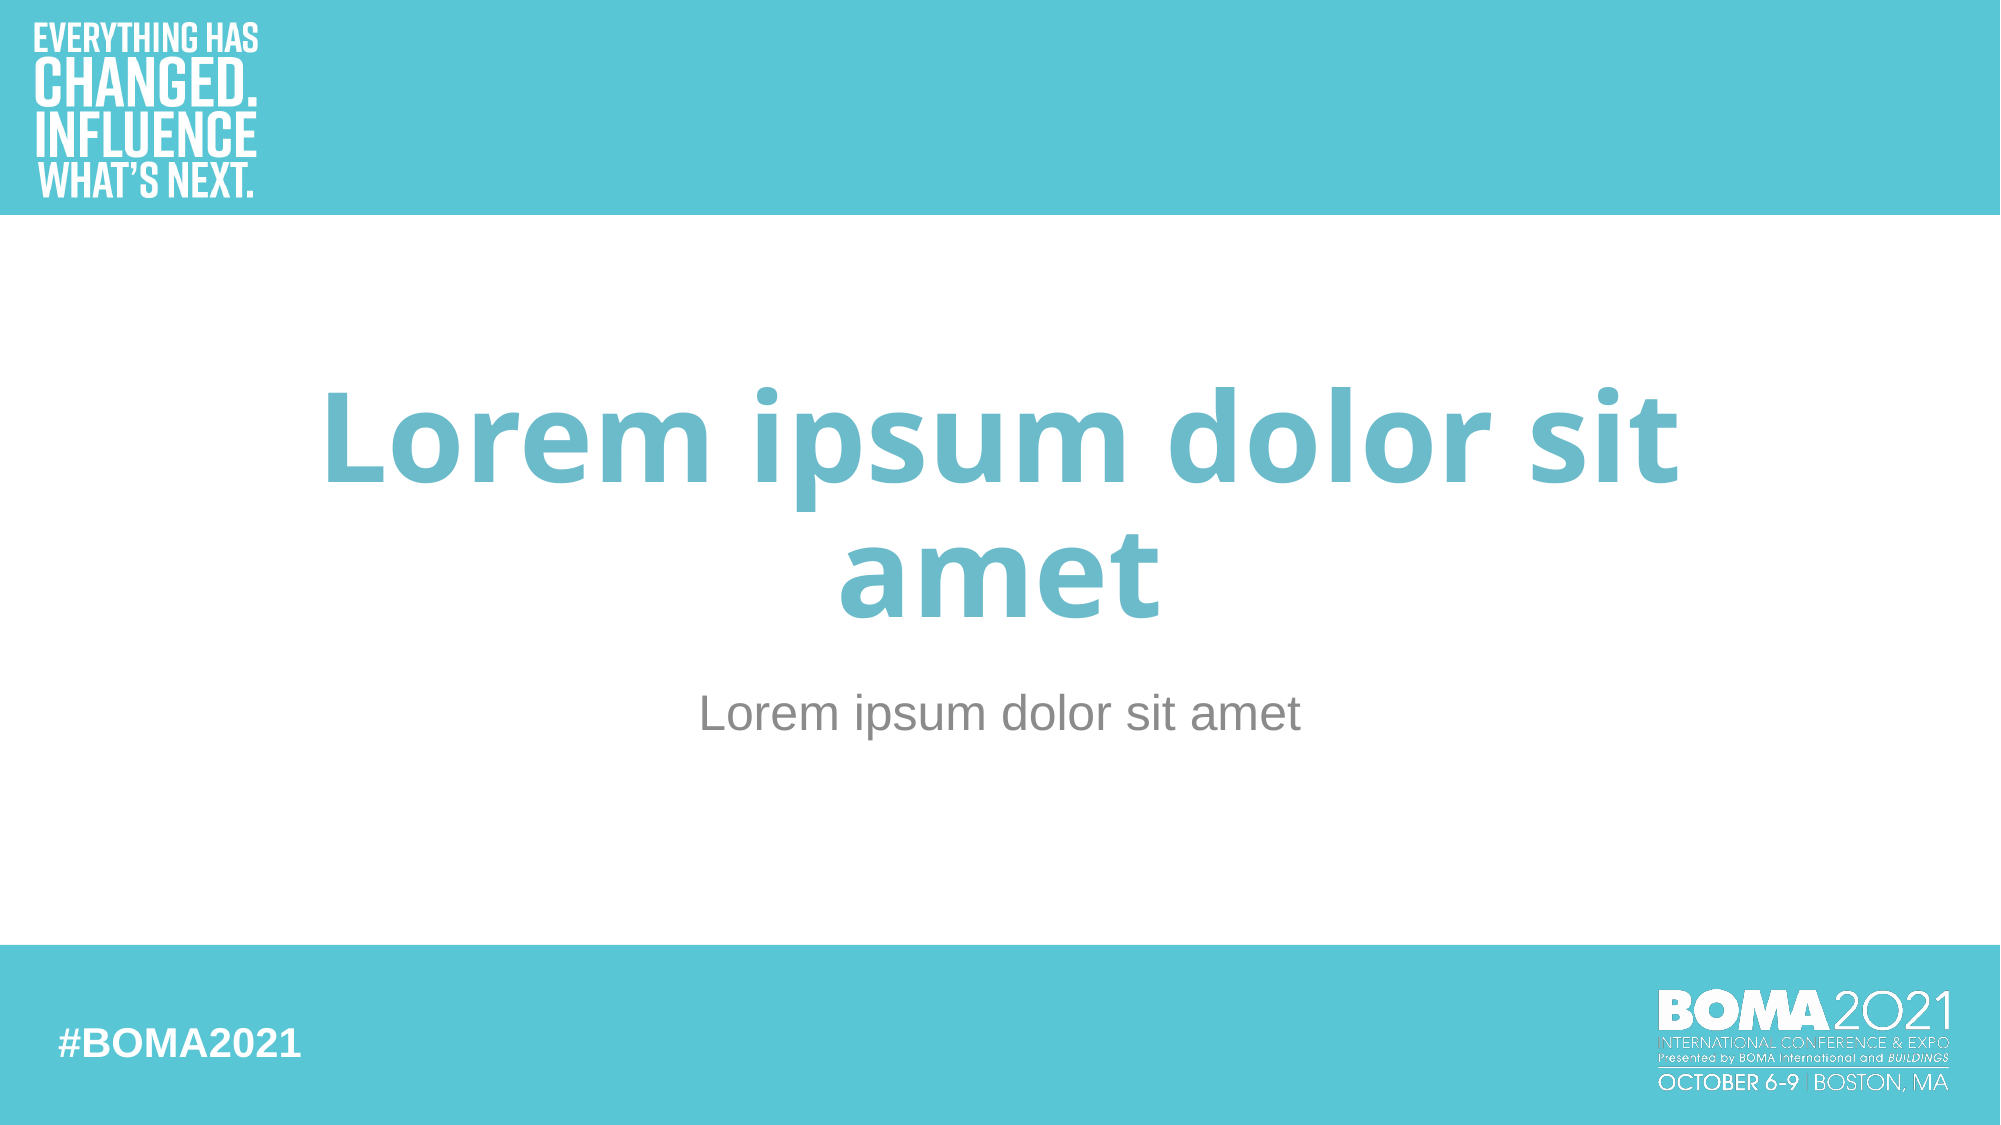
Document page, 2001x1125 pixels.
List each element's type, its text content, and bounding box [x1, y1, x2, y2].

title Lorem ipsum dolor sit amet [137, 269, 1863, 652]
list Lorem ipsum dolor sit amet [137, 679, 1863, 896]
picture [1658, 989, 1949, 1092]
picture [0, 0, 2000, 215]
